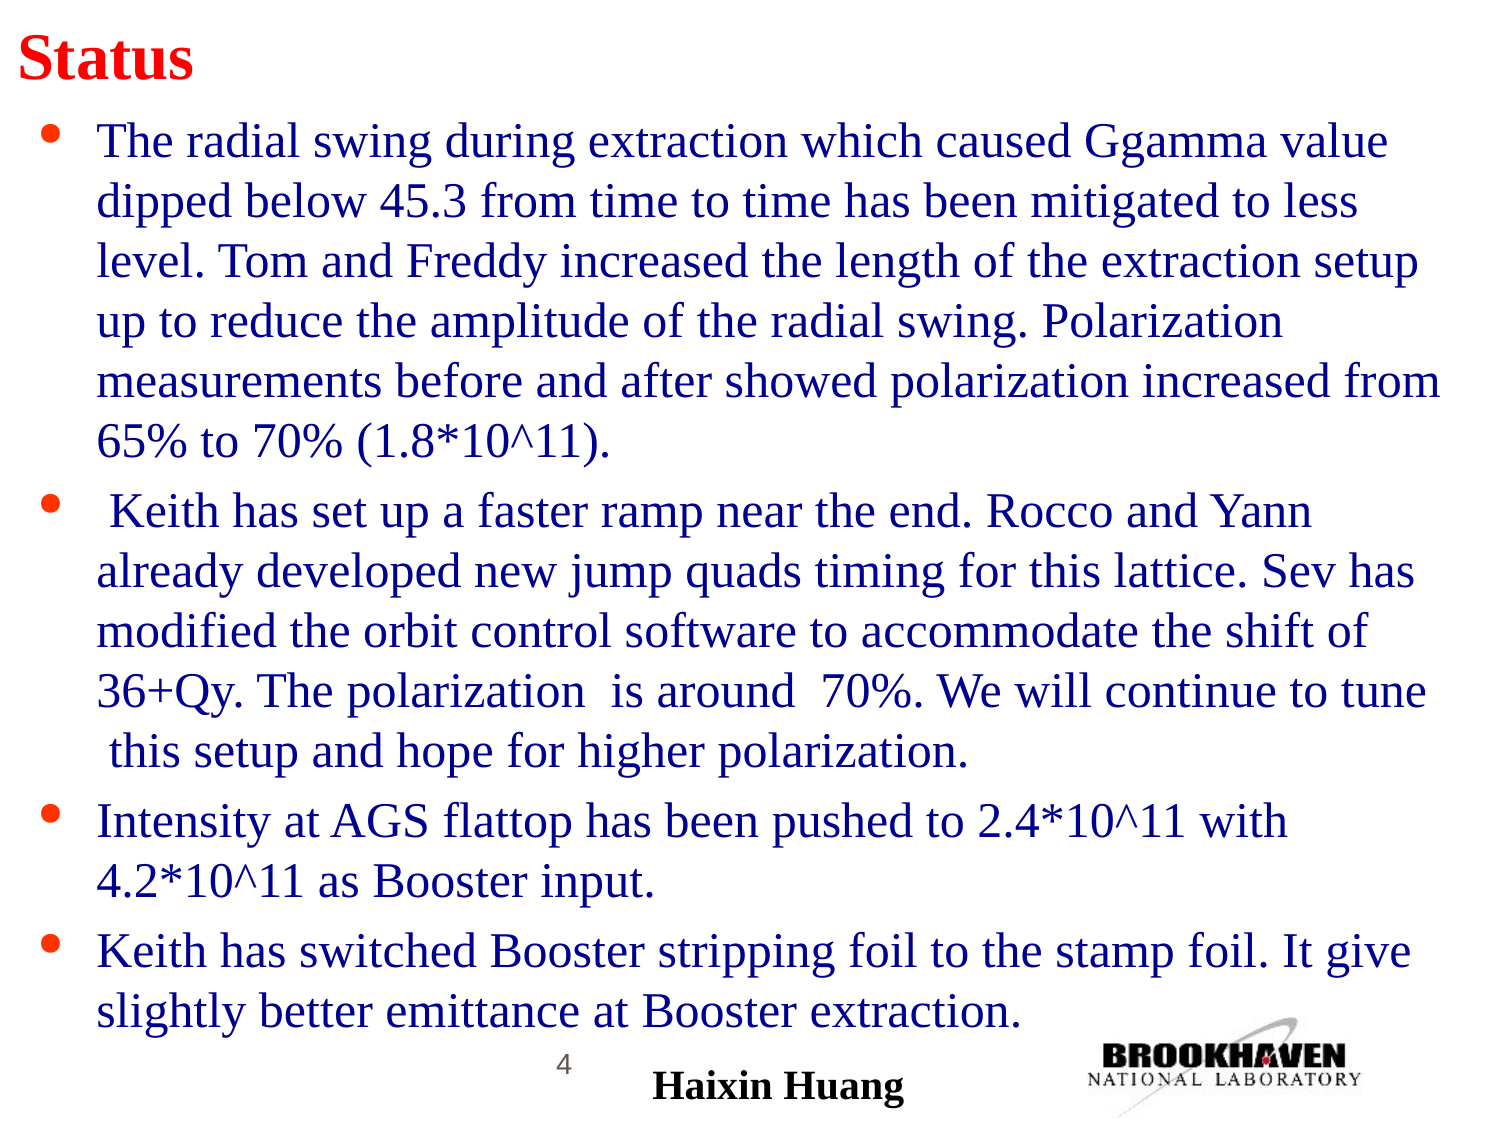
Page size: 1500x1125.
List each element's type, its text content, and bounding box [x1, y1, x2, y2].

slide_number 4 [337, 1049, 588, 1088]
picture [1087, 1017, 1363, 1125]
list The radial swing during extraction which caused Ggamma value dipped below 45.3 from time to time has been mitigated to less level. Tom and Freddy increased the length of the extraction setup up to reduce the amplitude of the radial swing. Polarization measurements before and after showed polarization increased from 65% to 70% (1.8*10^11). Keith has set up a faster ramp near the end. Rocco and Yann already developed new jump quads timing for this lattice. Sev has modified the orbit control software to accommodate the shift of 36+Qy. The polarization is around 70%. We will continue to tune this setup and hope for higher polarization. Intensity at AGS flattop has been pushed to 2.4*10^11 with 4.2*10^11 as Booster input. Keith has switched Booster stripping foil to the stamp foil. It give slightly better emittance at Booster extraction. [24, 99, 1476, 1013]
footer Haixin Huang [637, 1050, 1050, 1088]
title Status [1, 12, 1465, 101]
